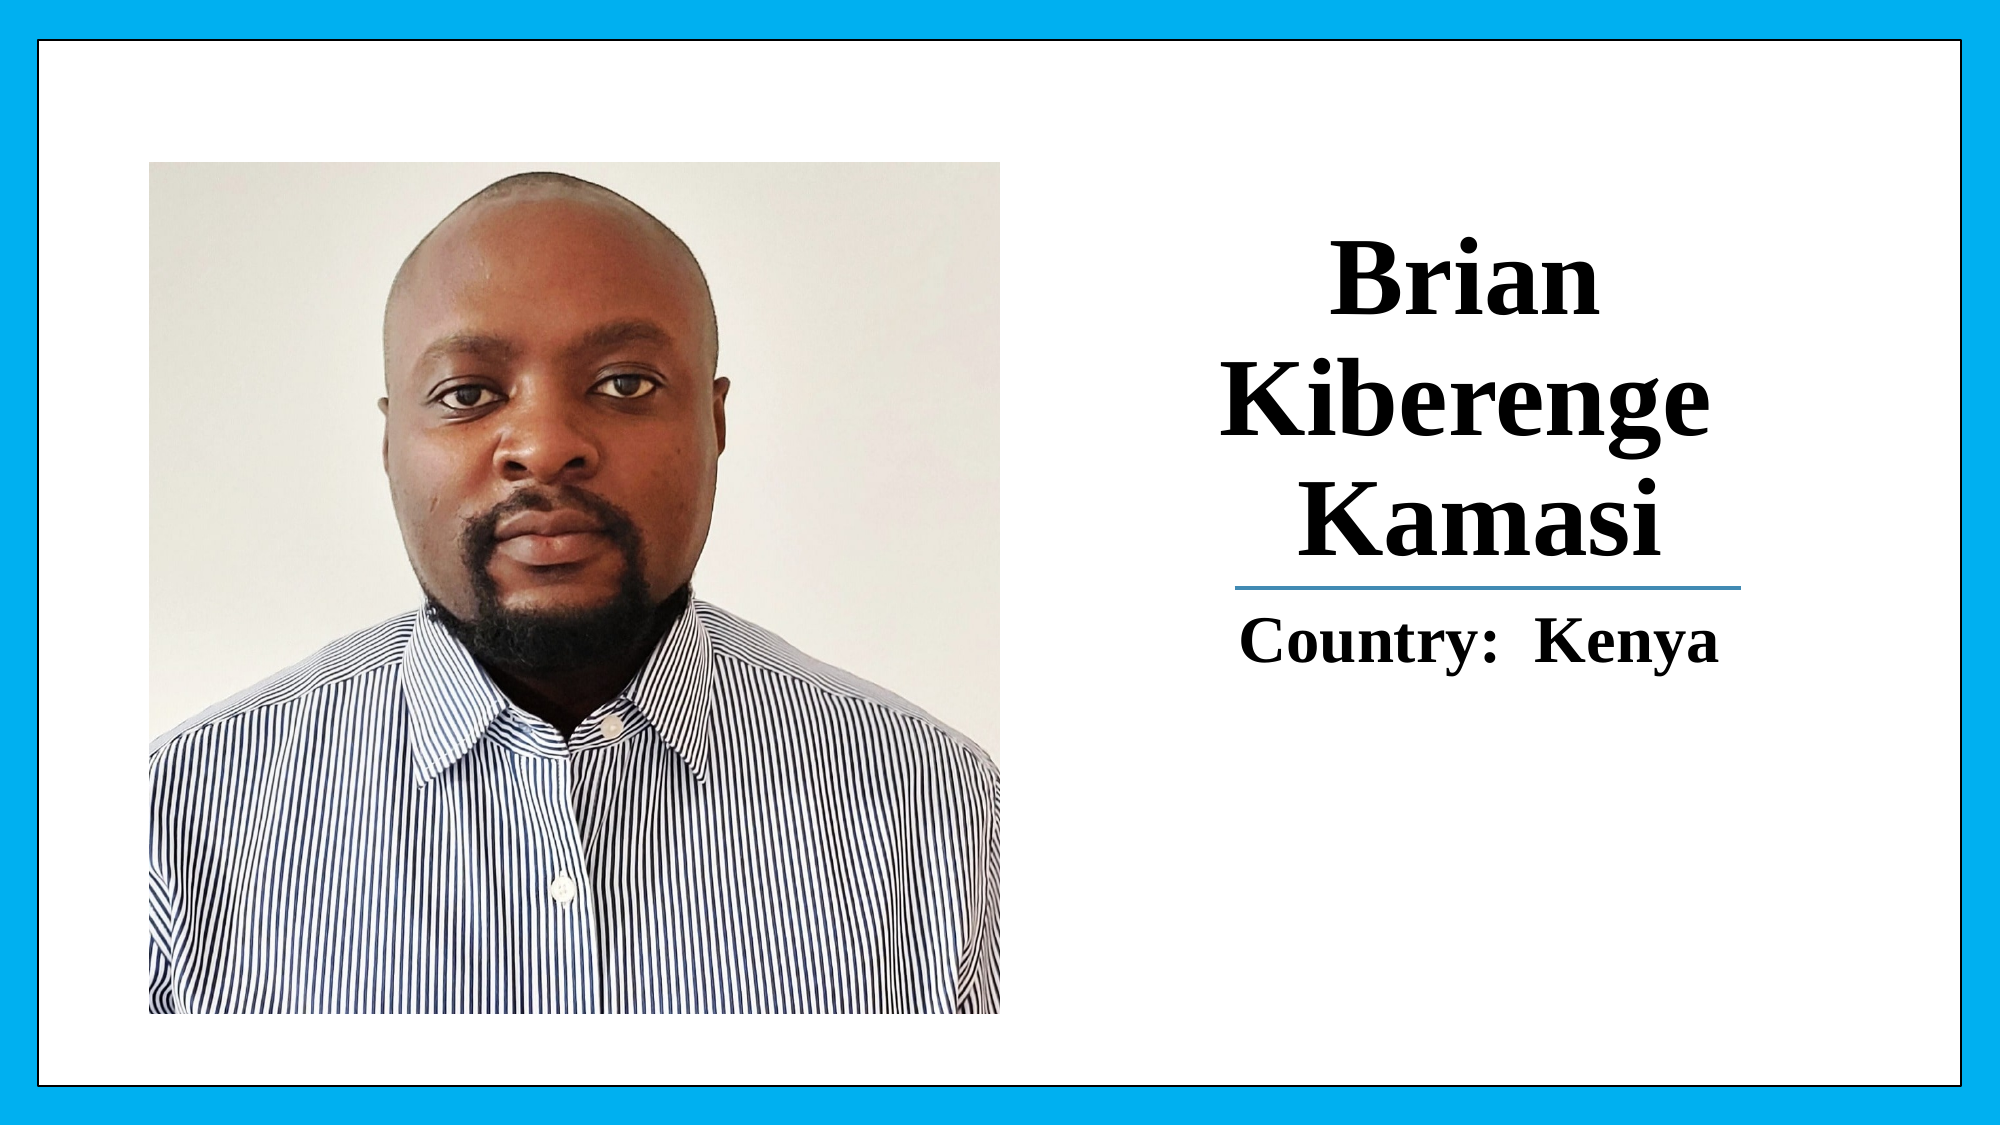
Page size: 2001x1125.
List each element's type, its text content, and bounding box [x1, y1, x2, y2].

text_box Country: Kenya [1006, 588, 1960, 683]
picture [149, 162, 1001, 1014]
text_box Brian Kiberenge Kamasi [1006, 209, 1960, 588]
